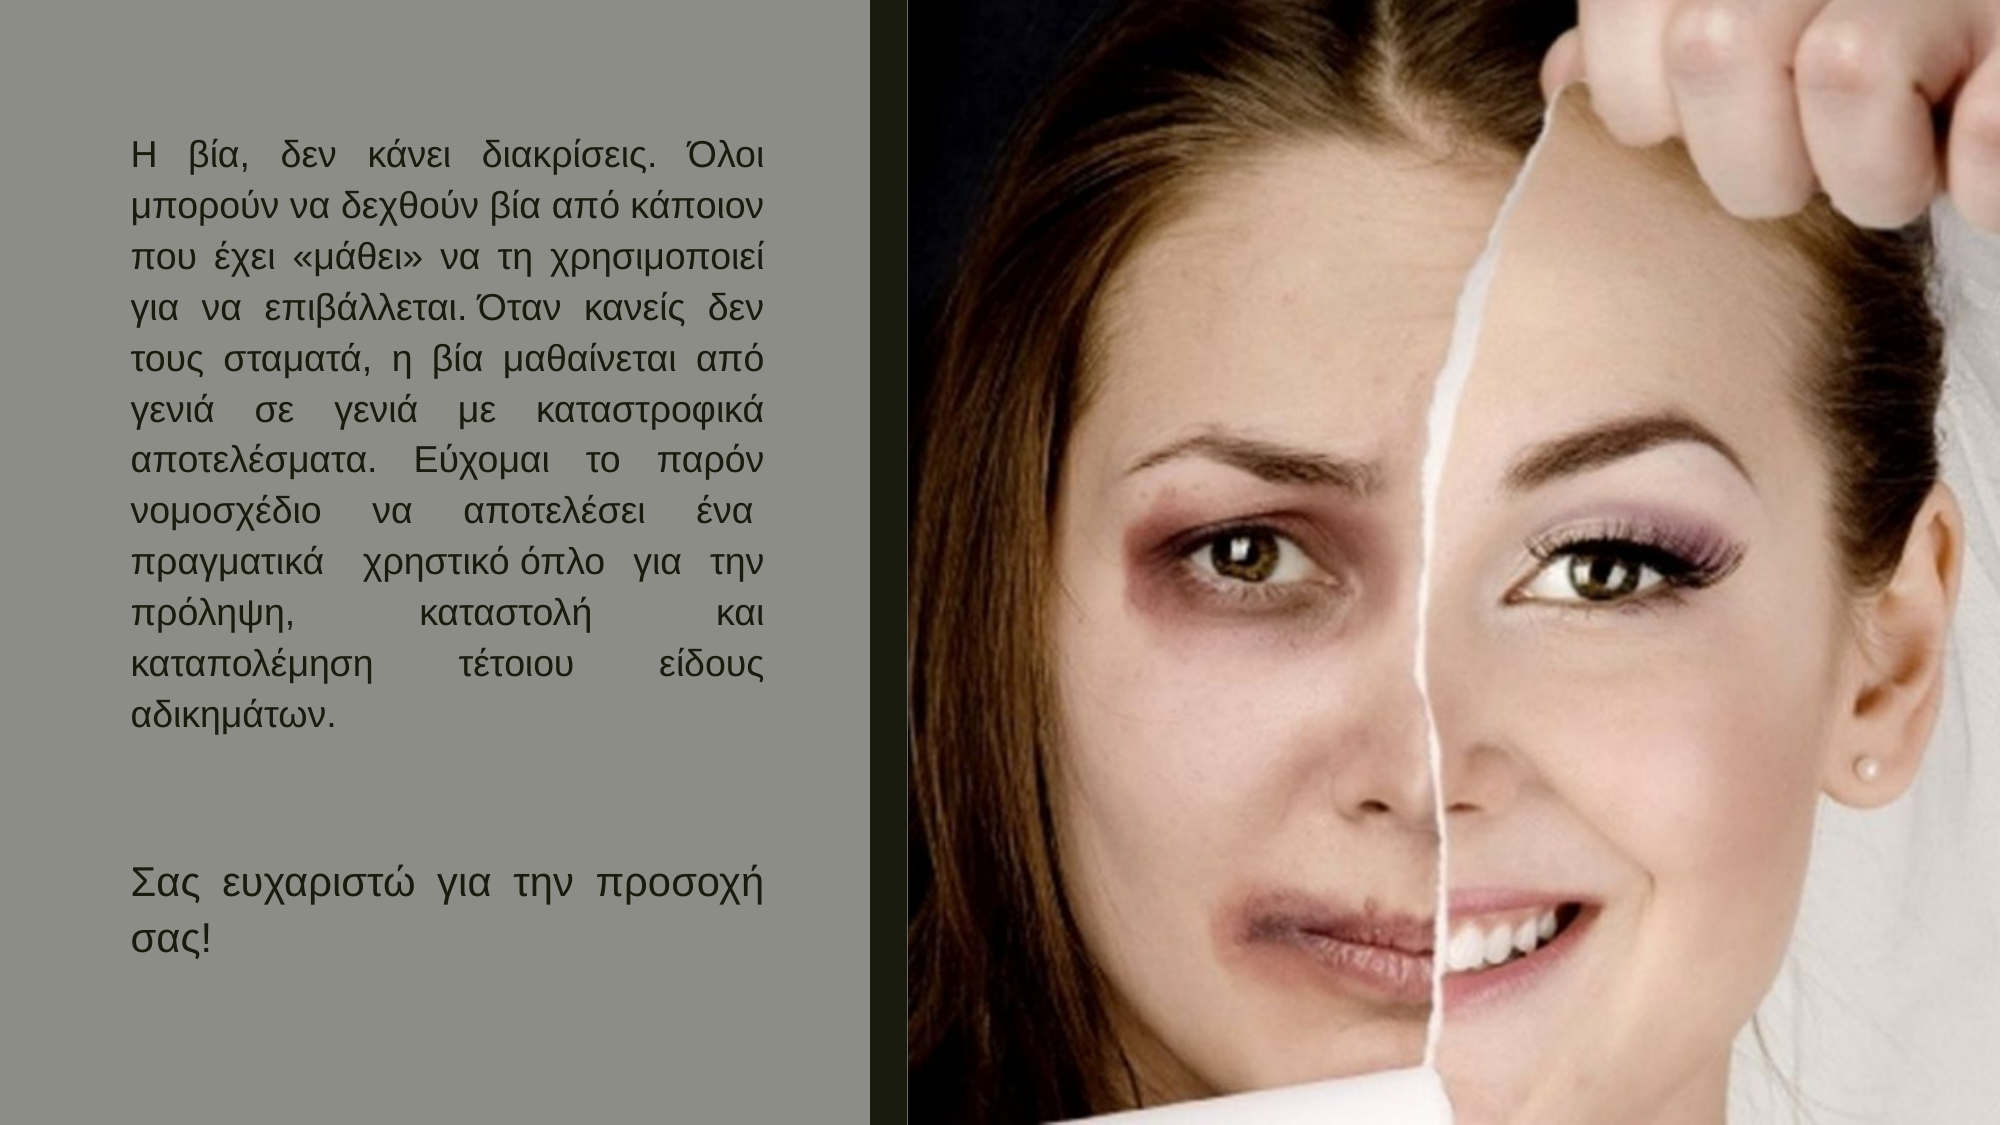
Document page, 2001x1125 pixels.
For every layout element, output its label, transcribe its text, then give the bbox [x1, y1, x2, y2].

list Η βία, δεν κάνει διακρίσεις. Όλοι μπορούν να δεχθούν βία από κάποιον που έχει «μάθει» να τη χρησιμοποιεί για να επιβάλλεται. Όταν κανείς δεν τους σταματά, η βία μαθαίνεται από γενιά σε γενιά με καταστροφικά αποτελέσματα. Εύχομαι το παρόν νομοσχέδιο να αποτελέσει ένα πραγματικά χρηστικό όπλο για την πρόληψη, καταστολή και καταπολέμηση τέτοιου είδους αδικημάτων. Σας ευχαριστώ για την προσοχή σας! [115, 116, 780, 1050]
picture [907, 0, 2000, 1125]
